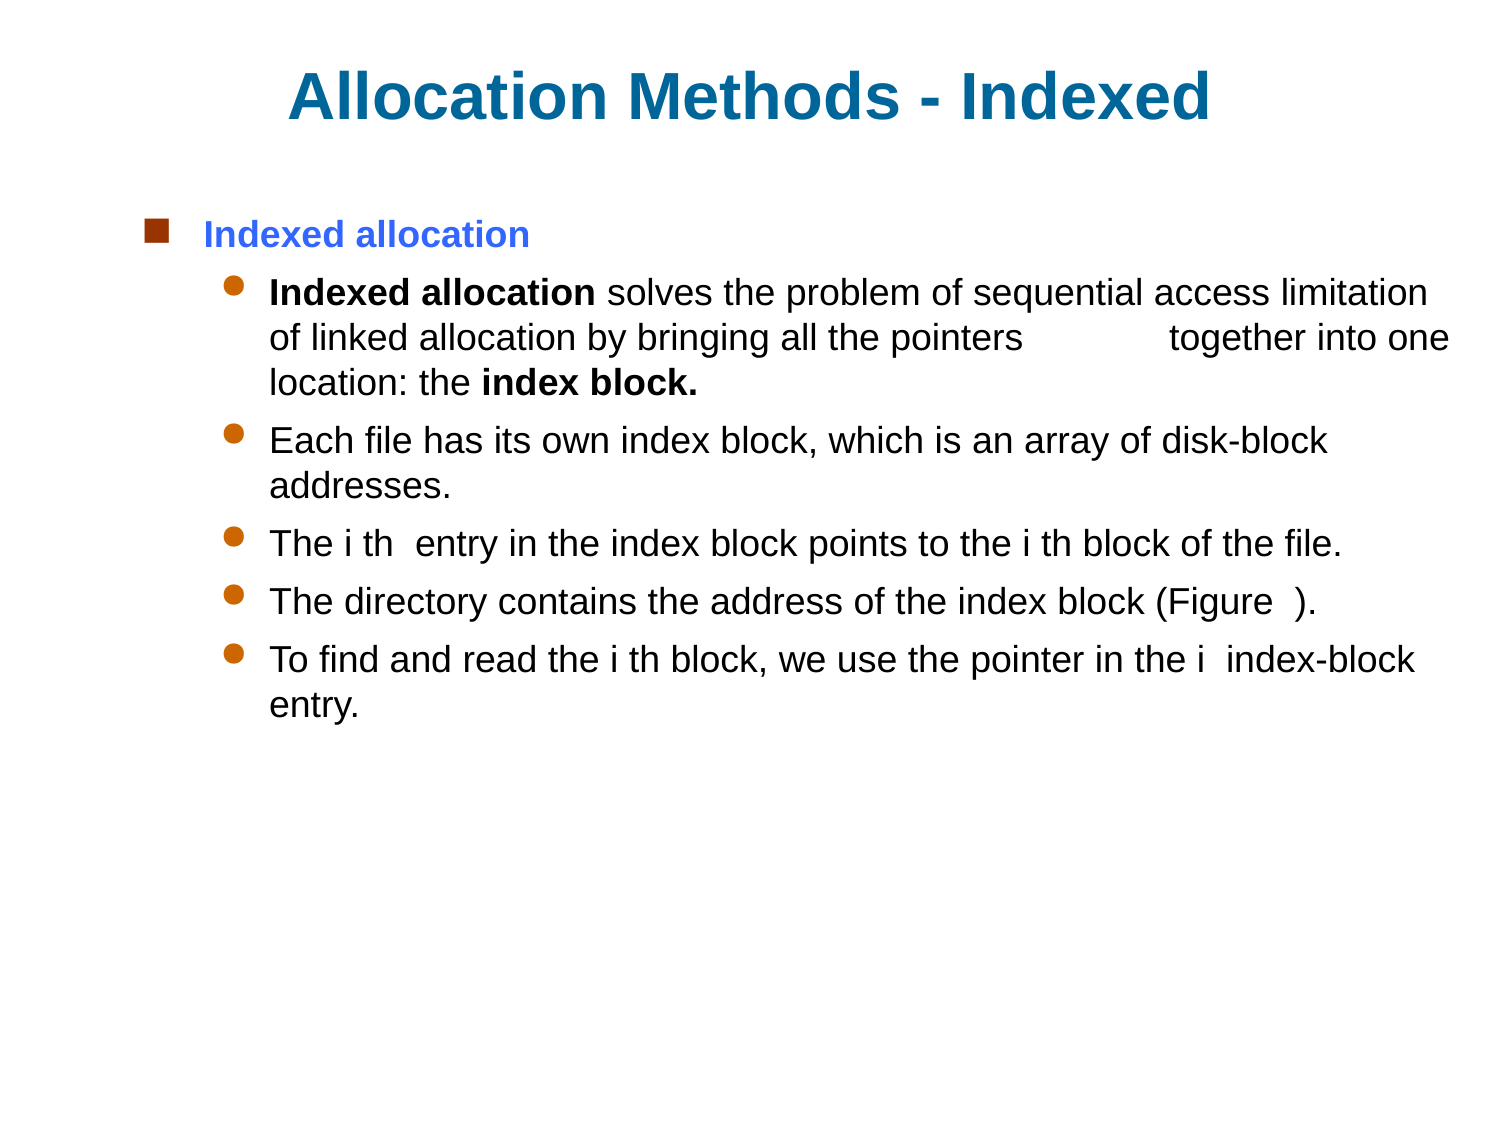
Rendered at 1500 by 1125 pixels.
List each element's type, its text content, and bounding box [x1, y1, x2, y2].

title Allocation Methods - Indexed [74, 45, 1426, 141]
list Indexed allocation Indexed allocation solves the problem of sequential access limitation of linked allocation by bringing all the pointers together into one location: the index block. Each file has its own index block, which is an array of disk-block addresses. The i th entry in the index block points to the i th block of the file. The directory contains the address of the index block (Figure ). To find and read the i th block, we use the pointer in the i index-block entry. [132, 202, 1483, 946]
